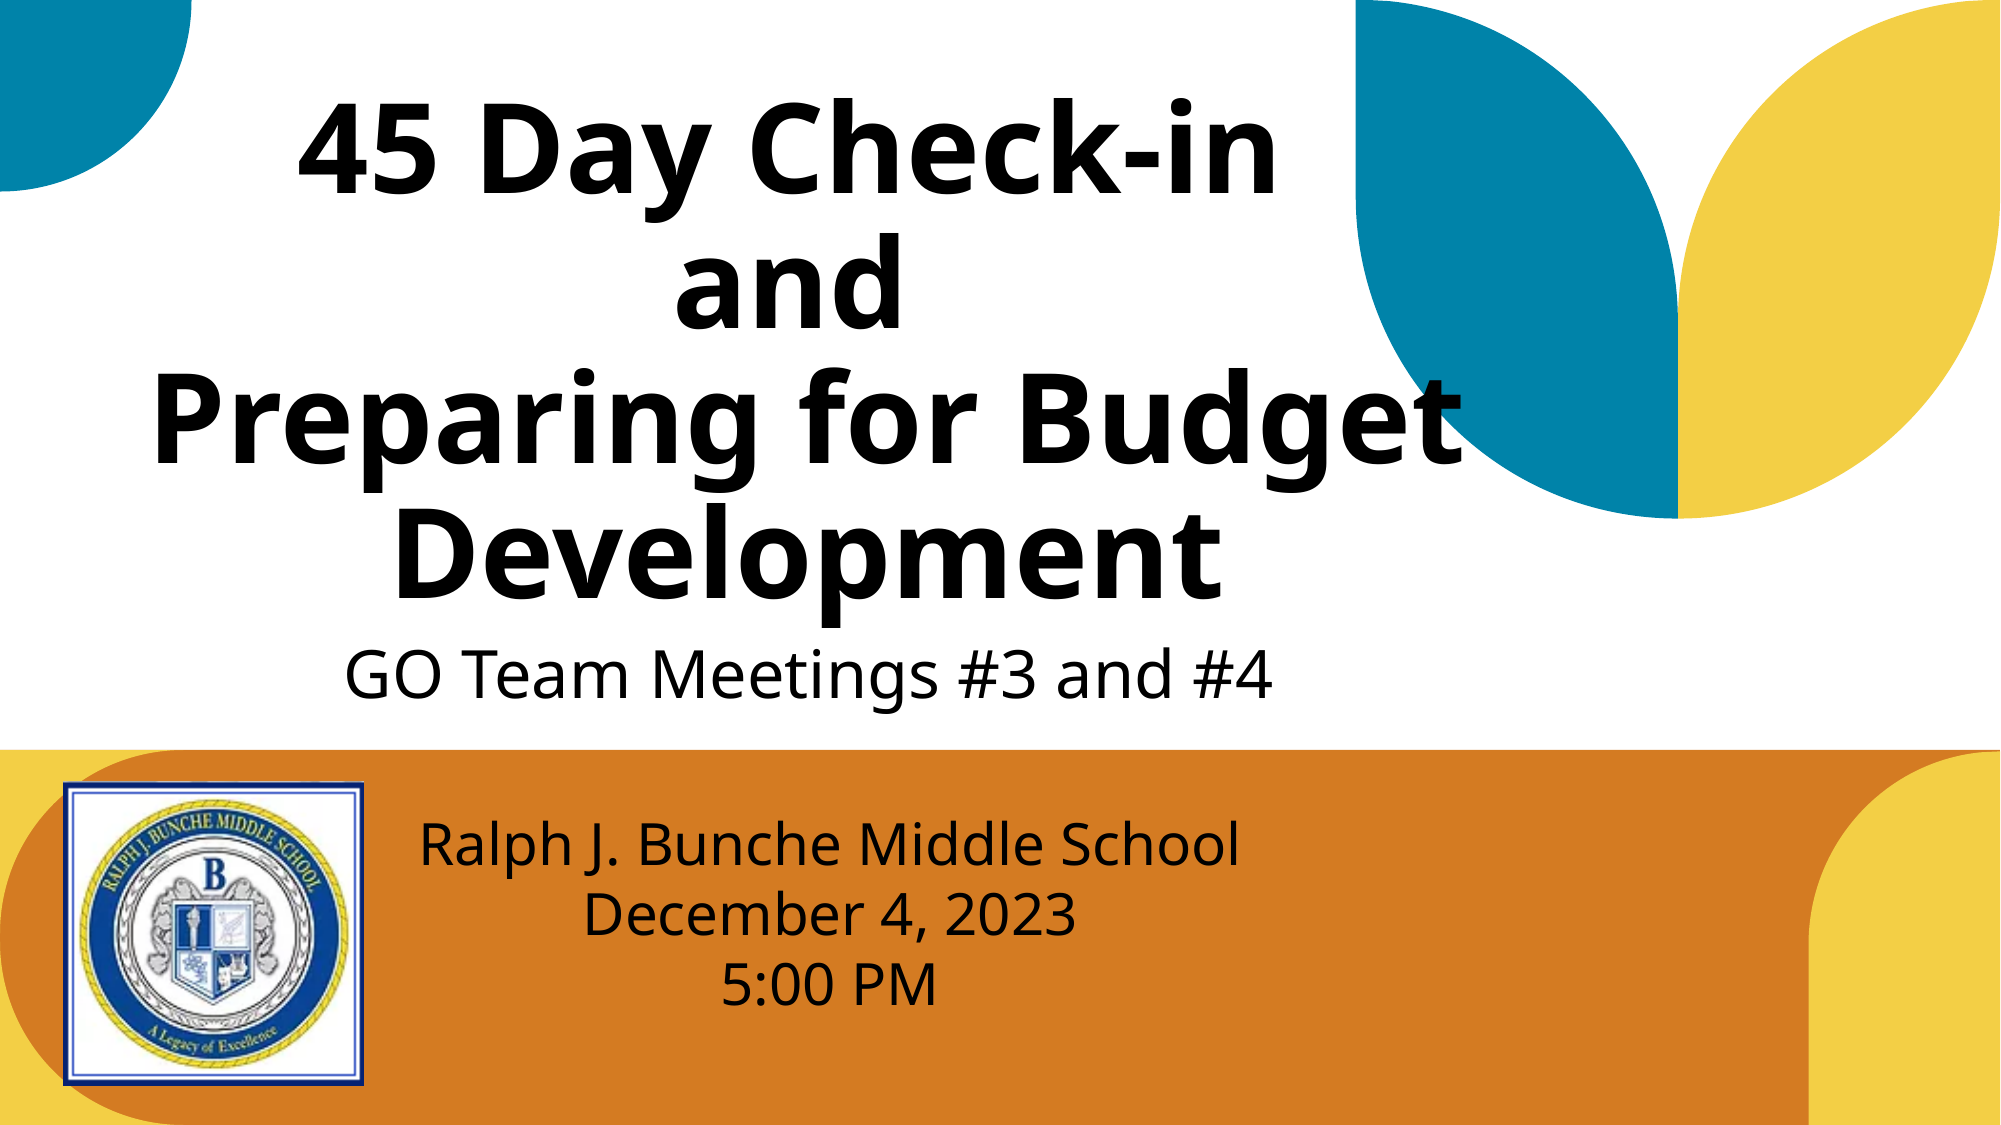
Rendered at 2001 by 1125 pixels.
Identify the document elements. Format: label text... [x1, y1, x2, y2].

picture [63, 781, 364, 1086]
subtitle GO Team Meetings #3 and #4 [328, 633, 1888, 766]
text_box Ralph J. Bunche Middle School December 4, 2023 5:00 PM [364, 800, 1472, 1025]
title 45 Day Check-in and Preparing for Budget Development [43, 77, 1571, 634]
